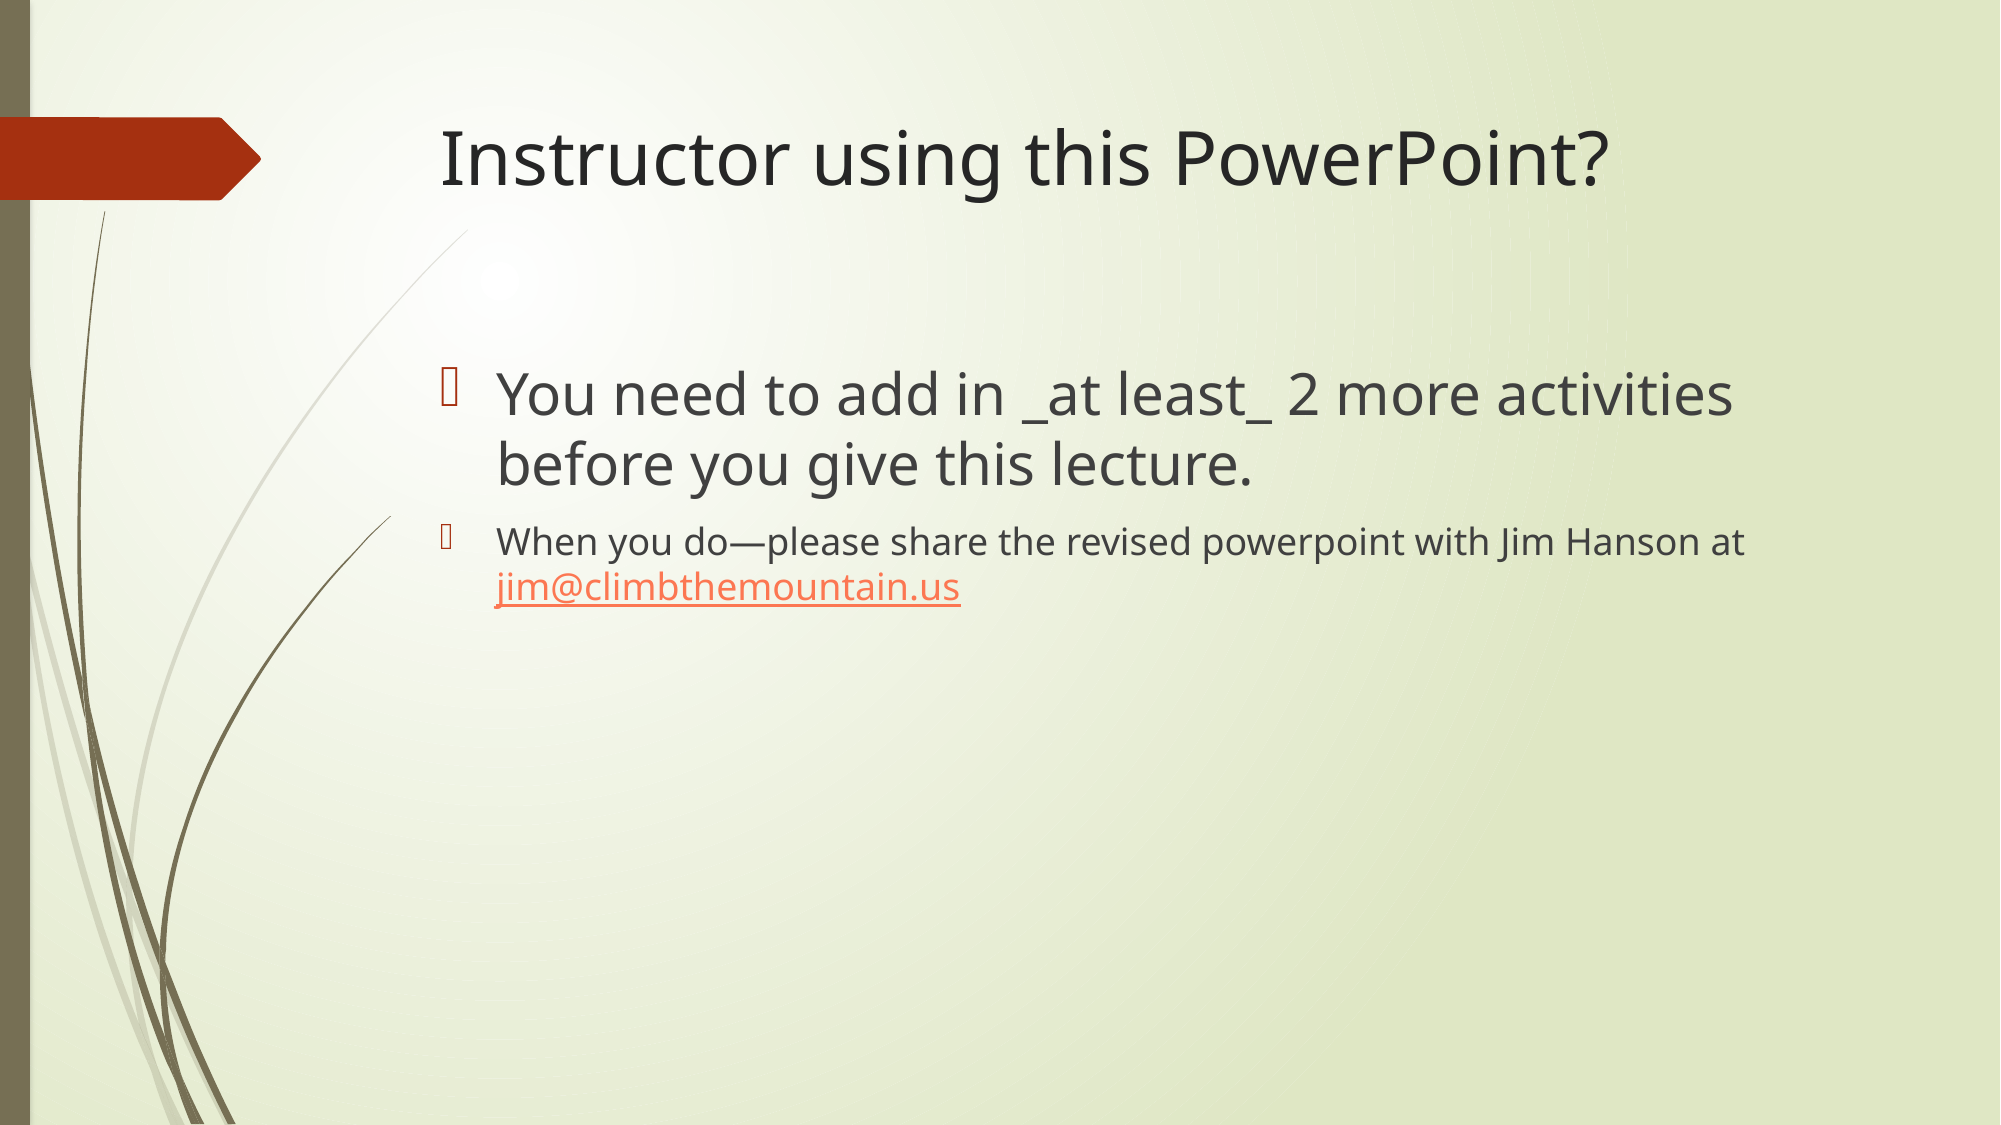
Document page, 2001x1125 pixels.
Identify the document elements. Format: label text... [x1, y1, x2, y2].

title Instructor using this PowerPoint? [425, 102, 1888, 313]
list You need to add in _at least_ 2 more activities before you give this lecture. When you do—please share the revised powerpoint with Jim Hanson at jim@climbthemountain.us [424, 350, 1888, 970]
